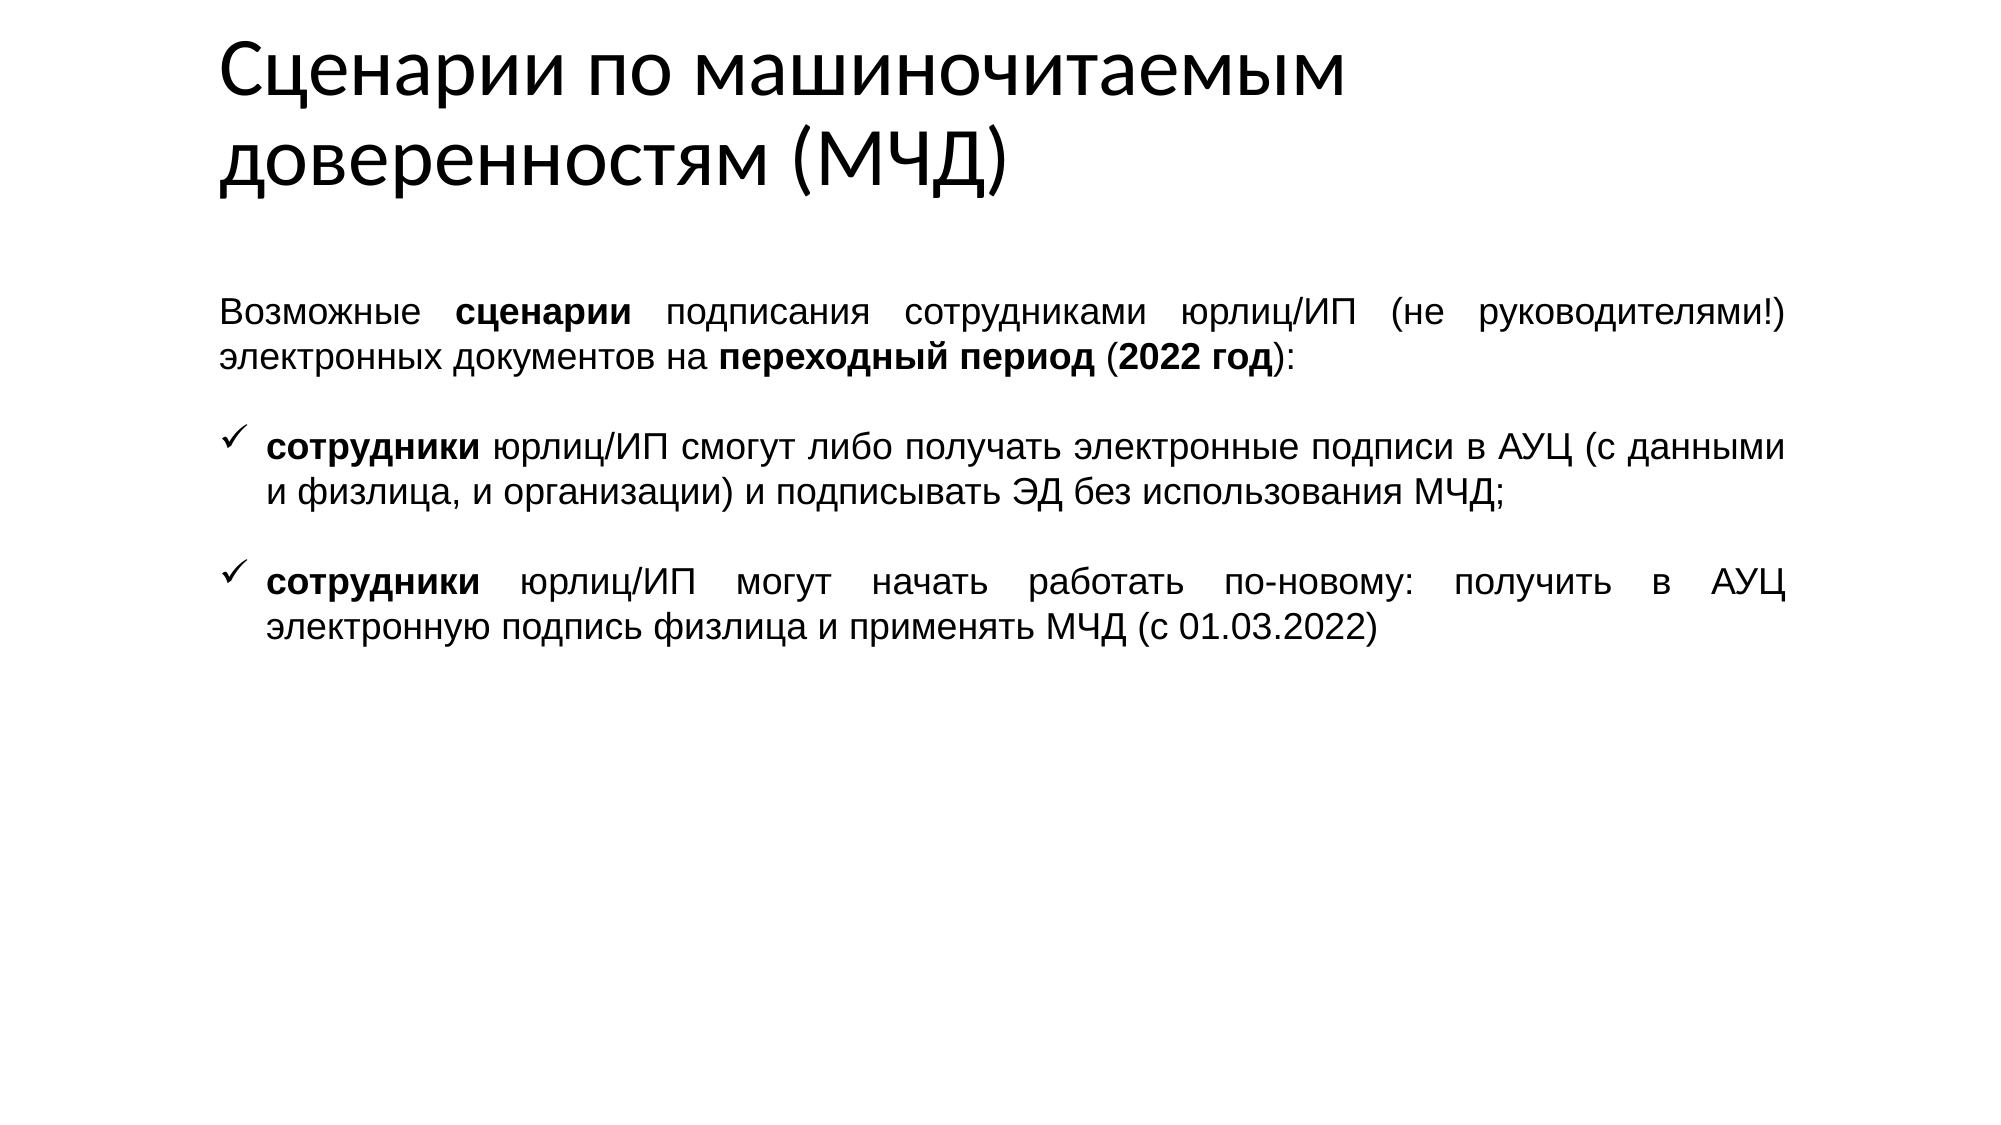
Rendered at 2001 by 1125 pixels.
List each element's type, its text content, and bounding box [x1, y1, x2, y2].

text_box Возможные сценарии подписания сотрудниками юрлиц/ИП (не руководителями!) электронных документов на переходный период (2022 год): сотрудники юрлиц/ИП смогут либо получать электронные подписи в АУЦ (с данными и физлица, и организации) и подписывать ЭД без использования МЧД; сотрудники юрлиц/ИП могут начать работать по-новому: получить в АУЦ электронную подпись физлица и применять МЧД (с 01.03.2022) [204, 279, 1802, 655]
title Сценарии по машиночитаемым доверенностям (МЧД) [204, 4, 1930, 222]
